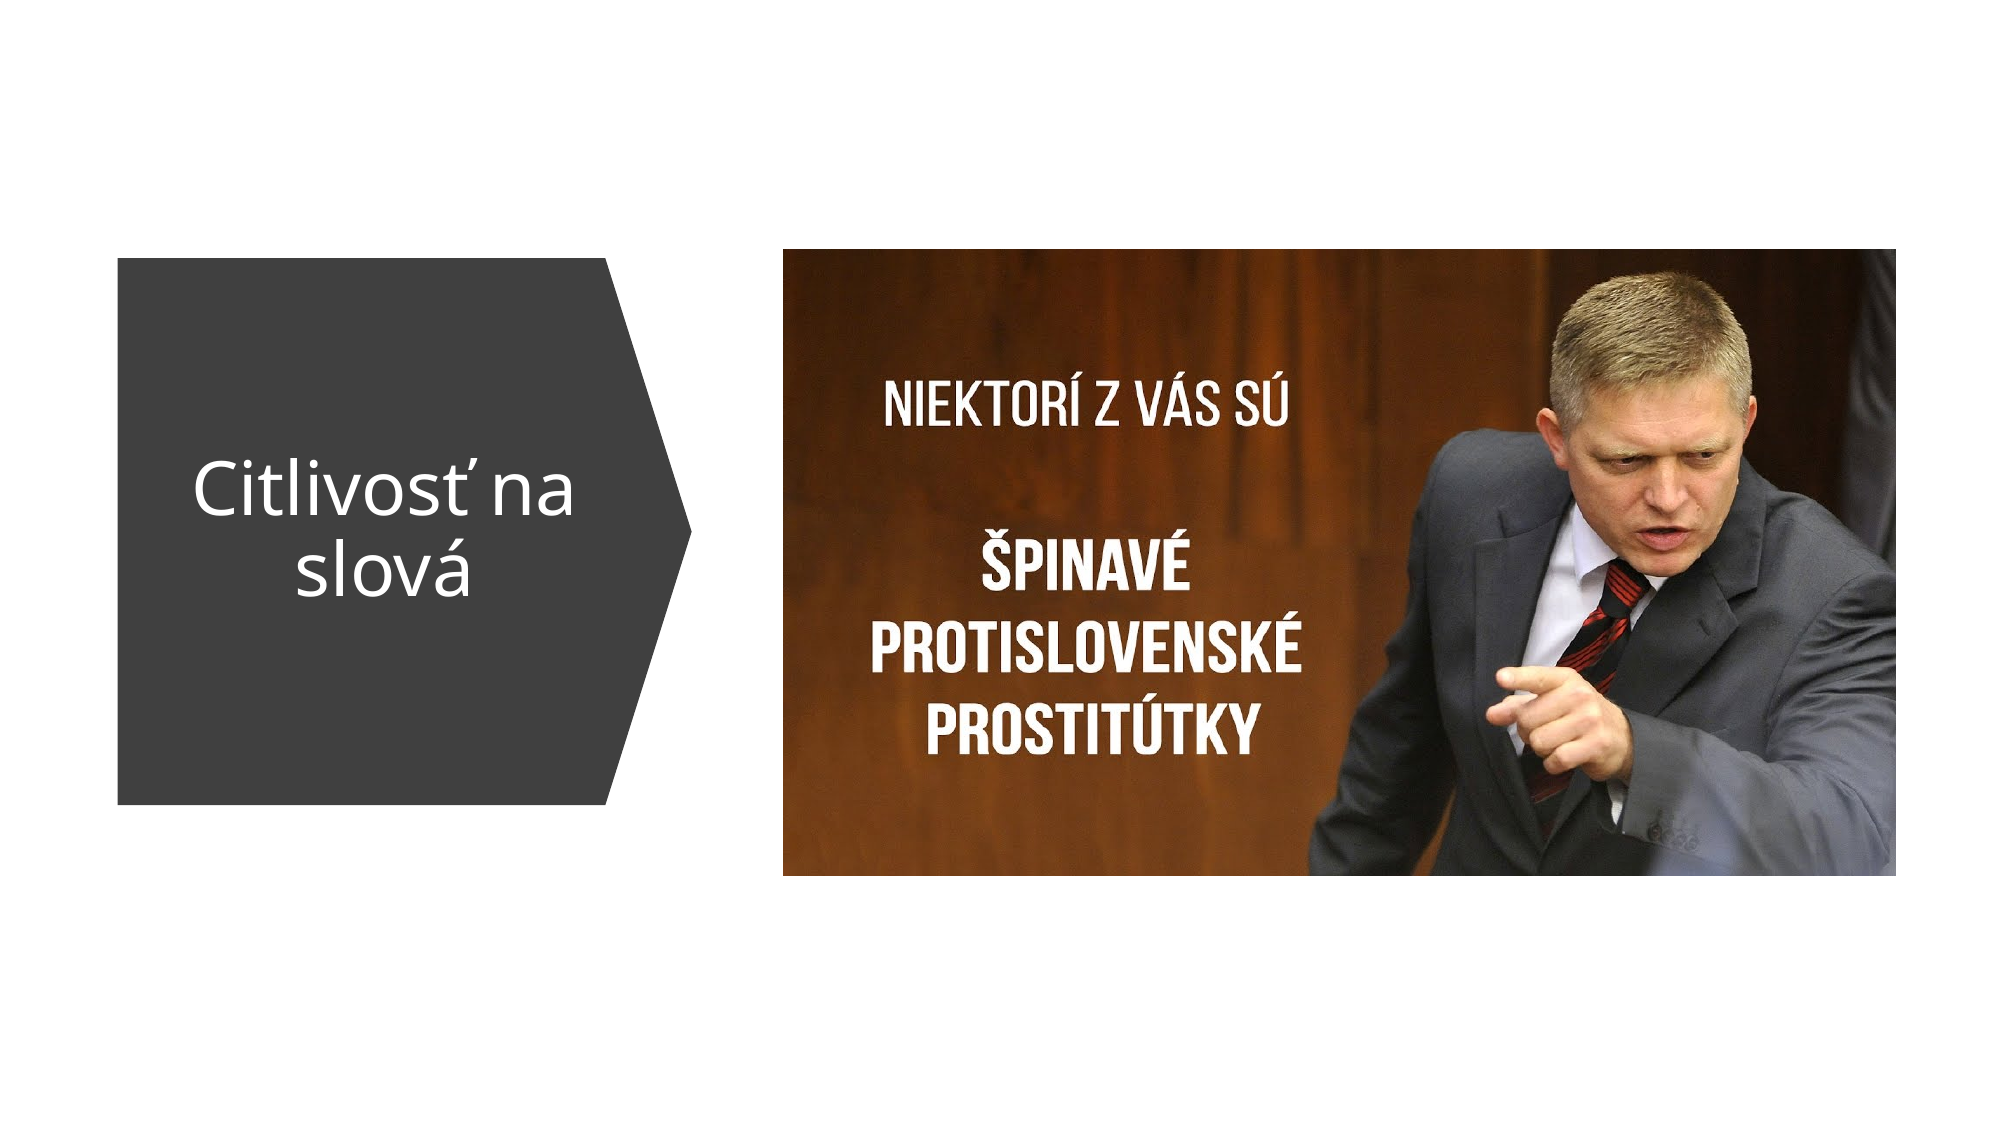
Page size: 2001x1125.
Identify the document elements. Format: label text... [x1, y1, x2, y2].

picture [783, 249, 1896, 876]
text_box [116, 257, 693, 807]
title Citlivosť na slová [168, 322, 601, 741]
